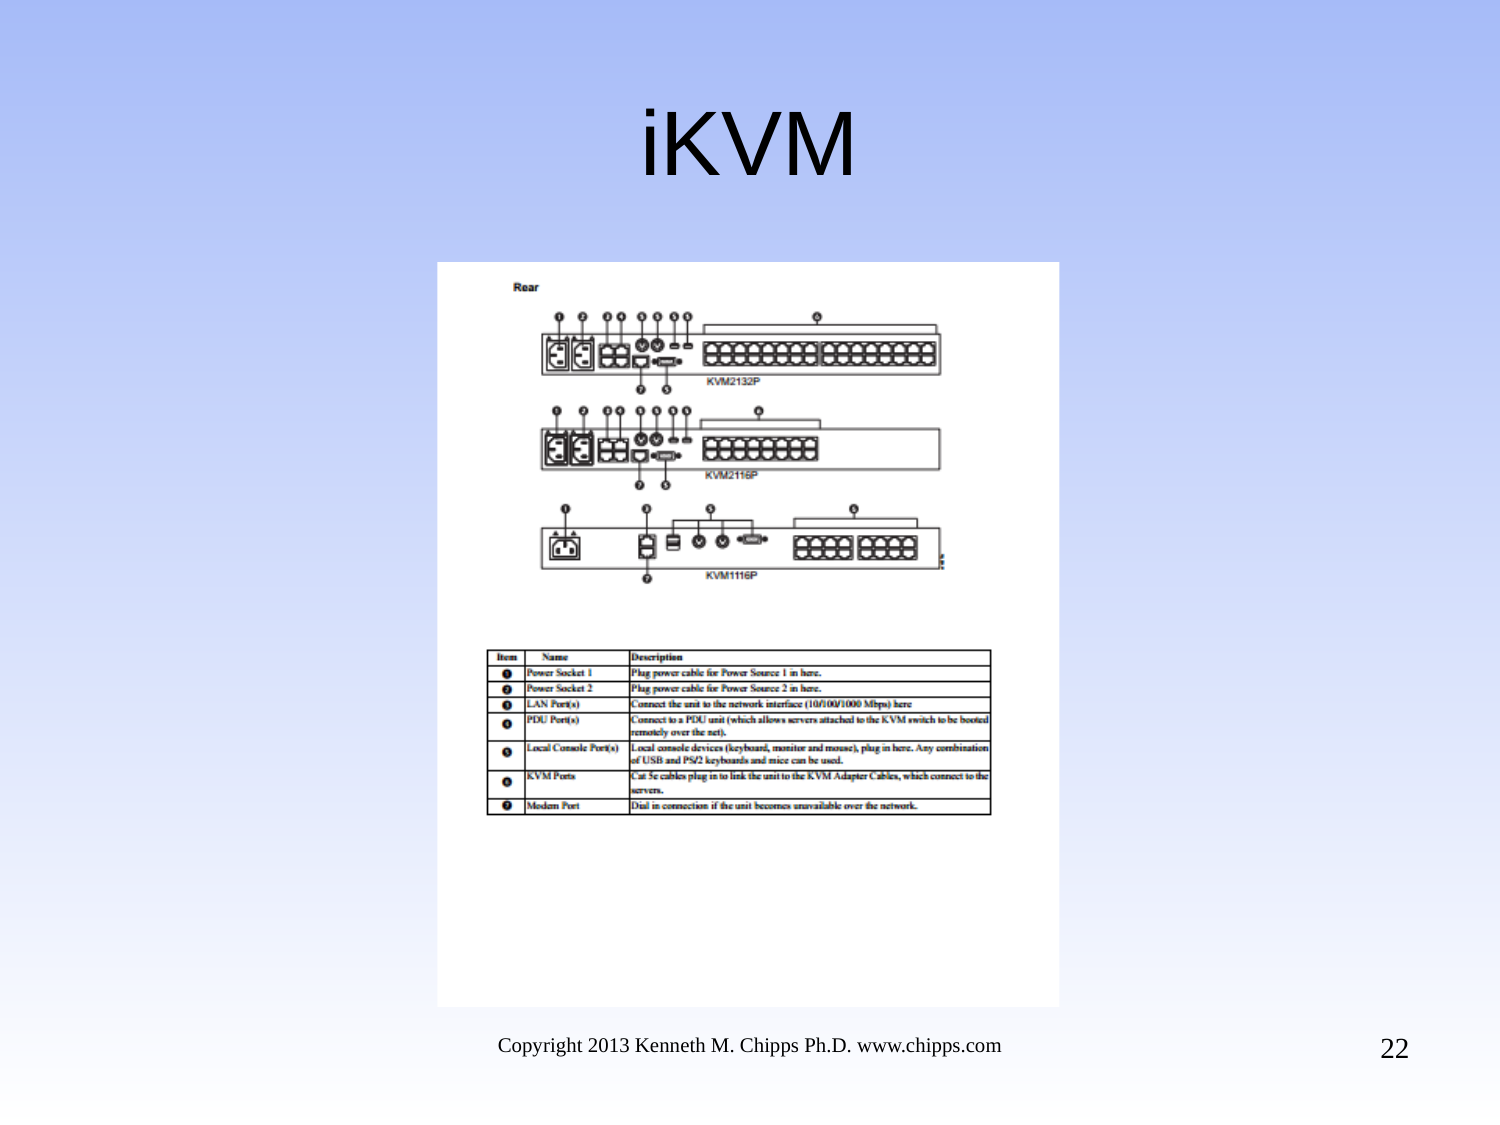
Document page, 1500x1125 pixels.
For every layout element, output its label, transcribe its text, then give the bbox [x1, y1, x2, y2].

slide_number 22 [1074, 1021, 1426, 1101]
picture [437, 262, 1060, 1007]
title iKVM [74, 44, 1426, 233]
footer Copyright 2013 Kenneth M. Chipps Ph.D. www.chipps.com [449, 1024, 1051, 1103]
